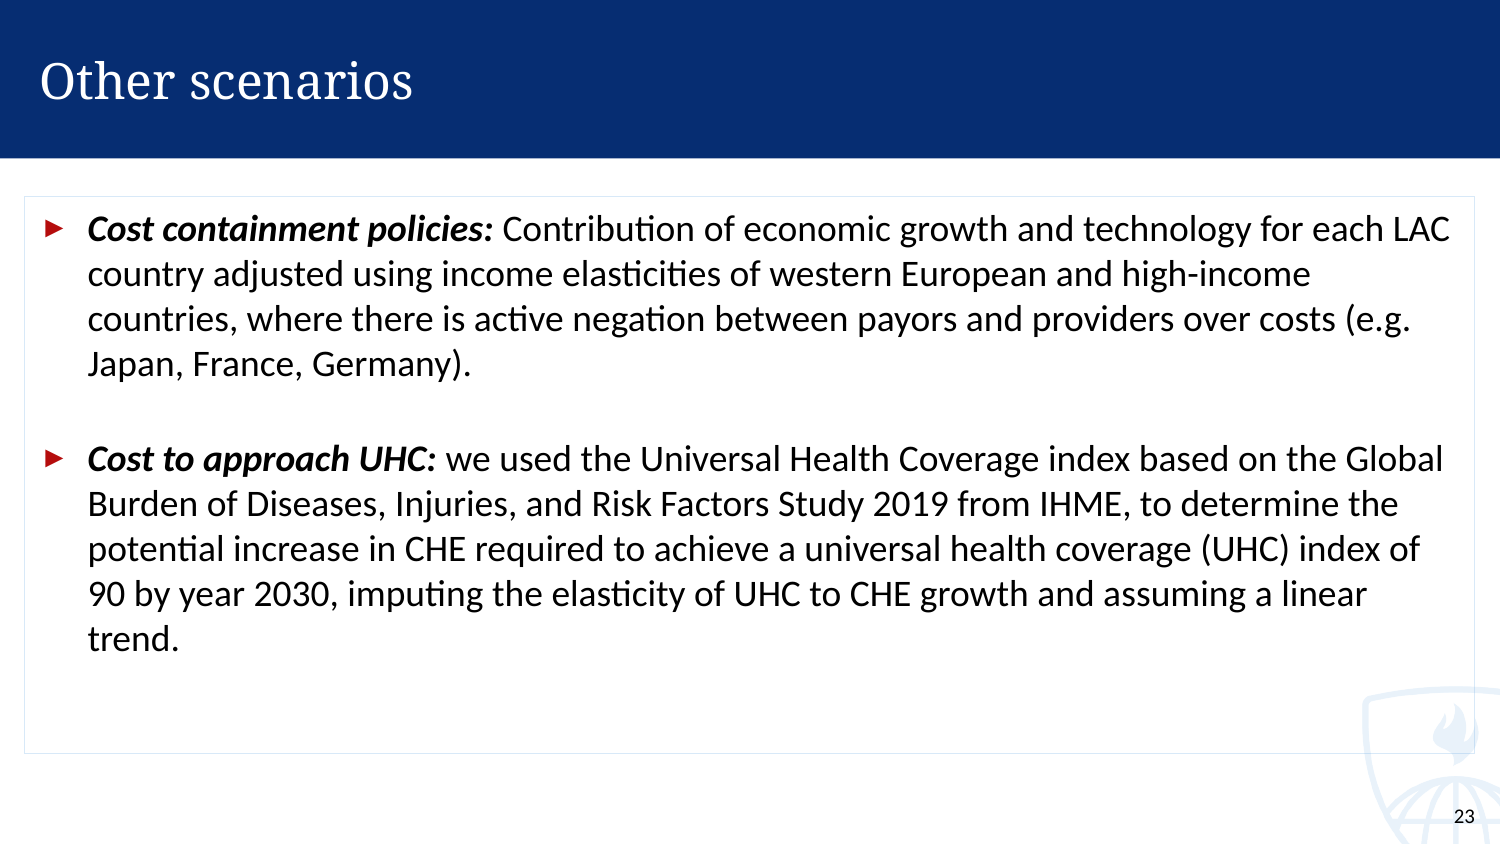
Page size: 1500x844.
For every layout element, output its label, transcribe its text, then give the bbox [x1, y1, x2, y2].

list Cost containment policies: Contribution of economic growth and technology for each LAC country adjusted using income elasticities of western European and high-income countries, where there is active negation between payors and providers over costs (e.g. Japan, France, Germany). Cost to approach UHC: we used the Universal Health Coverage index based on the Global Burden of Diseases, Injuries, and Risk Factors Study 2019 from IHME, to determine the potential increase in CHE required to achieve a universal health coverage (UHC) index of 90 by year 2030, imputing the elasticity of UHC to CHE growth and assuming a linear trend. [24, 196, 1475, 754]
slide_number 23 [1368, 783, 1475, 829]
picture [1360, 684, 1500, 844]
title Other scenarios [24, 8, 1478, 150]
